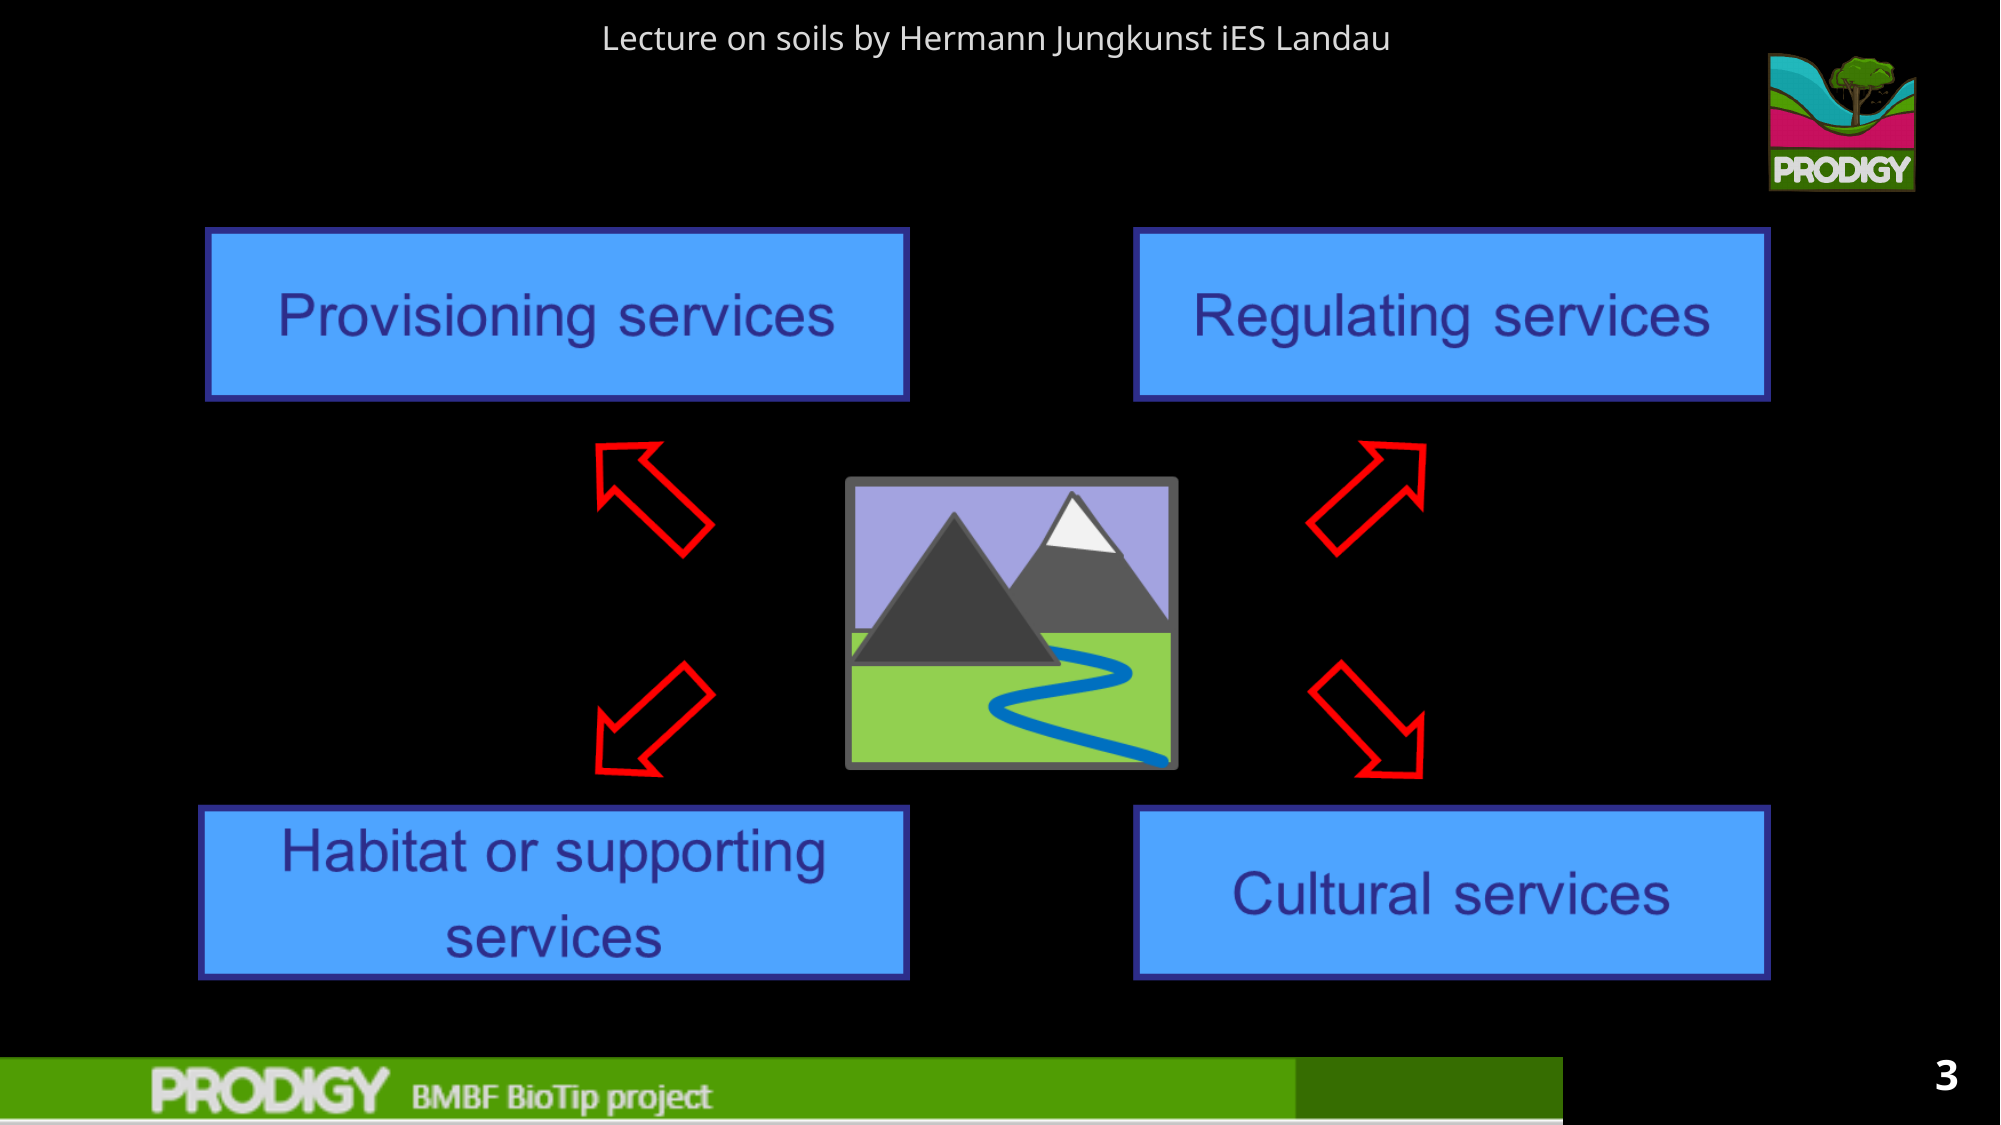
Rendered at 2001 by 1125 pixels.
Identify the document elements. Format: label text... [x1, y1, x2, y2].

text_box 3 [1623, 1042, 1974, 1103]
picture [198, 227, 1771, 1007]
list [0, 1057, 1563, 1125]
text_box Lecture on soils by Hermann Jungkunst iES Landau [0, 9, 1998, 64]
picture [1752, 37, 1973, 203]
